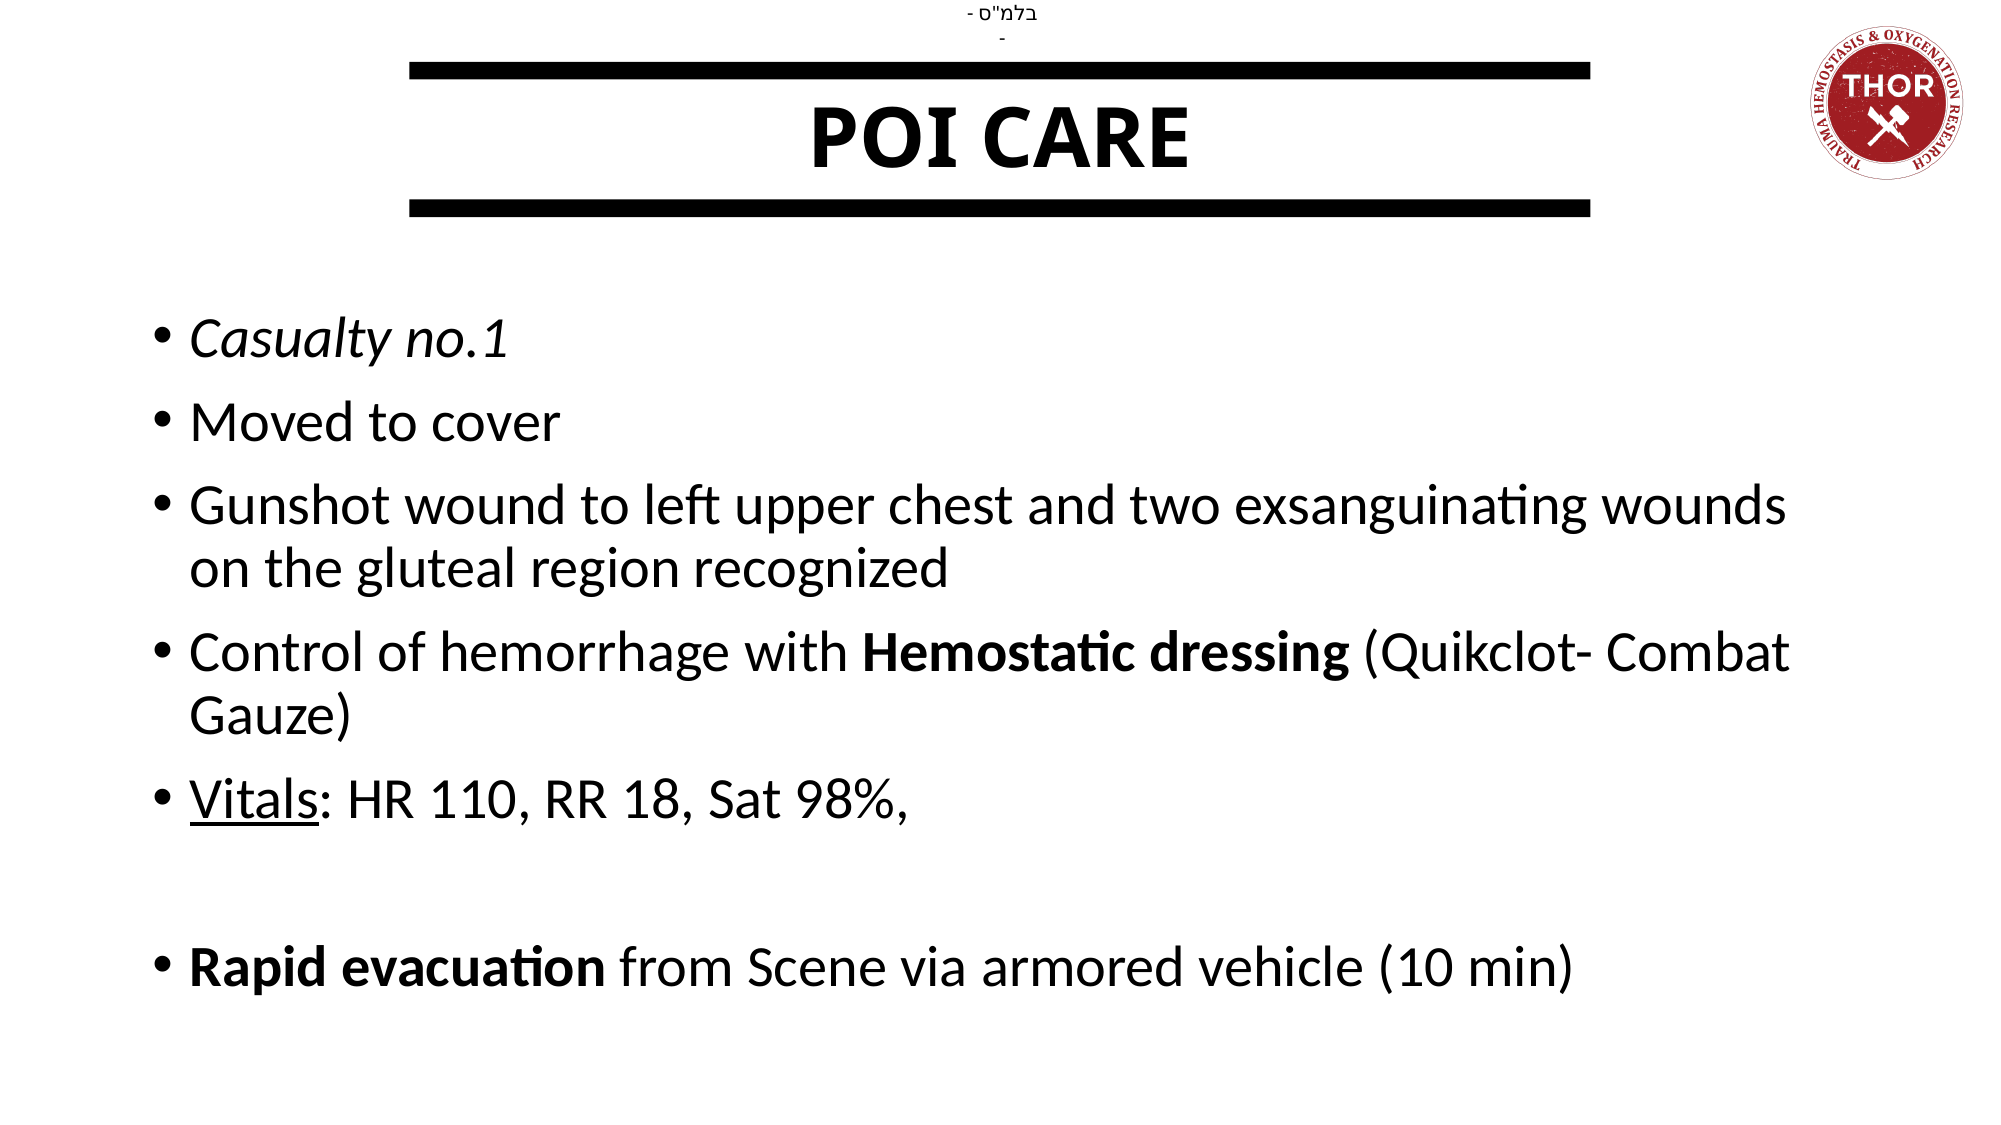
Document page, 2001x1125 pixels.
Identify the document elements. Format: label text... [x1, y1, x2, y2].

picture [1809, 24, 1964, 181]
text_box [408, 61, 1591, 81]
title POI CARE [137, 31, 1863, 250]
list Casualty no.1 Moved to cover Gunshot wound to left upper chest and two exsanguinating wounds on the gluteal region recognized Control of hemorrhage with Hemostatic dressing (Quikclot- Combat Gauze) Vitals: HR 110, RR 18, Sat 98%, Rapid evacuation from Scene via armored vehicle (10 min) [137, 299, 1863, 1014]
text_box [408, 198, 1591, 218]
